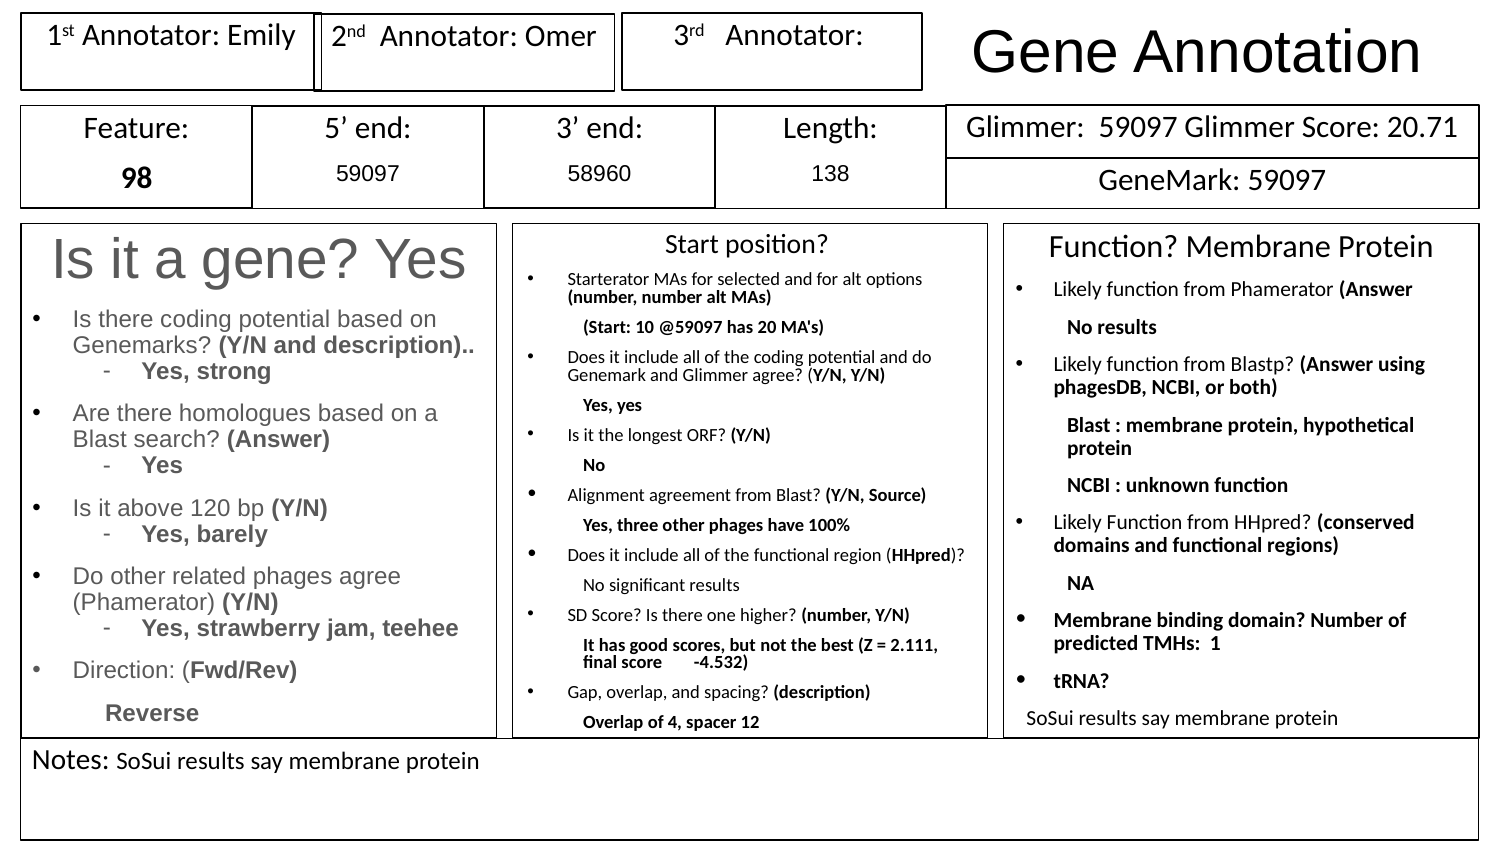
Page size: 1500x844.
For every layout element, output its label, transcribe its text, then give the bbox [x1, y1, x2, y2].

subtitle Is it a gene? Yes Is there coding potential based on Genemarks? (Y/N and description).. Yes, strong Are there homologues based on a Blast search? (Answer) Yes Is it above 120 bp (Y/N) Yes, barely Do other related phages agree (Phamerator) (Y/N) Yes, strawberry jam, teehee Direction: (Fwd/Rev) Reverse [21, 223, 497, 738]
text_box 3rd Annotator: [621, 13, 923, 91]
text_box 5’ end: 59097 [251, 105, 483, 209]
text_box 2nd Annotator: Omer [314, 13, 615, 91]
title Gene Annotation [916, 9, 1479, 92]
text_box 3’ end: 58960 [483, 105, 715, 209]
text_box 1st Annotator: Emily [21, 12, 322, 90]
text_box Length: 138 [715, 105, 945, 209]
text_box Notes: SoSui results say membrane protein [20, 738, 1479, 841]
text_box GeneMark: 59097 [945, 158, 1479, 209]
text_box Start position? Starterator MAs for selected and for alt options (number, number alt MAs) (Start: 10 @59097 has 20 MA's) Does it include all of the coding potential and do Genemark and Glimmer agree? (Y/N, Y/N) Yes, yes Is it the longest ORF? (Y/N) No Alignment agreement from Blast? (Y/N, Source) Yes, three other phages have 100% Does it include all of the functional region (HHpred)? No significant results SD Score? Is there one higher? (number, Y/N) It has good scores, but not the best (Z = 2.111, final score -4.532) Gap, overlap, and spacing? (description) Overlap of 4, spacer 12 [512, 223, 988, 738]
text_box Function? Membrane Protein Likely function from Phamerator (Answer No results Likely function from Blastp? (Answer using phagesDB, NCBI, or both) Blast : membrane protein, hypothetical protein NCBI : unknown function Likely Function from HHpred? (conserved domains and functional regions) NA Membrane binding domain? Number of predicted TMHs: 1 tRNA? SoSui results say membrane protein [1003, 223, 1479, 738]
text_box Feature: 98 [20, 105, 251, 209]
text_box Glimmer: 59097 Glimmer Score: 20.71 [945, 105, 1479, 158]
